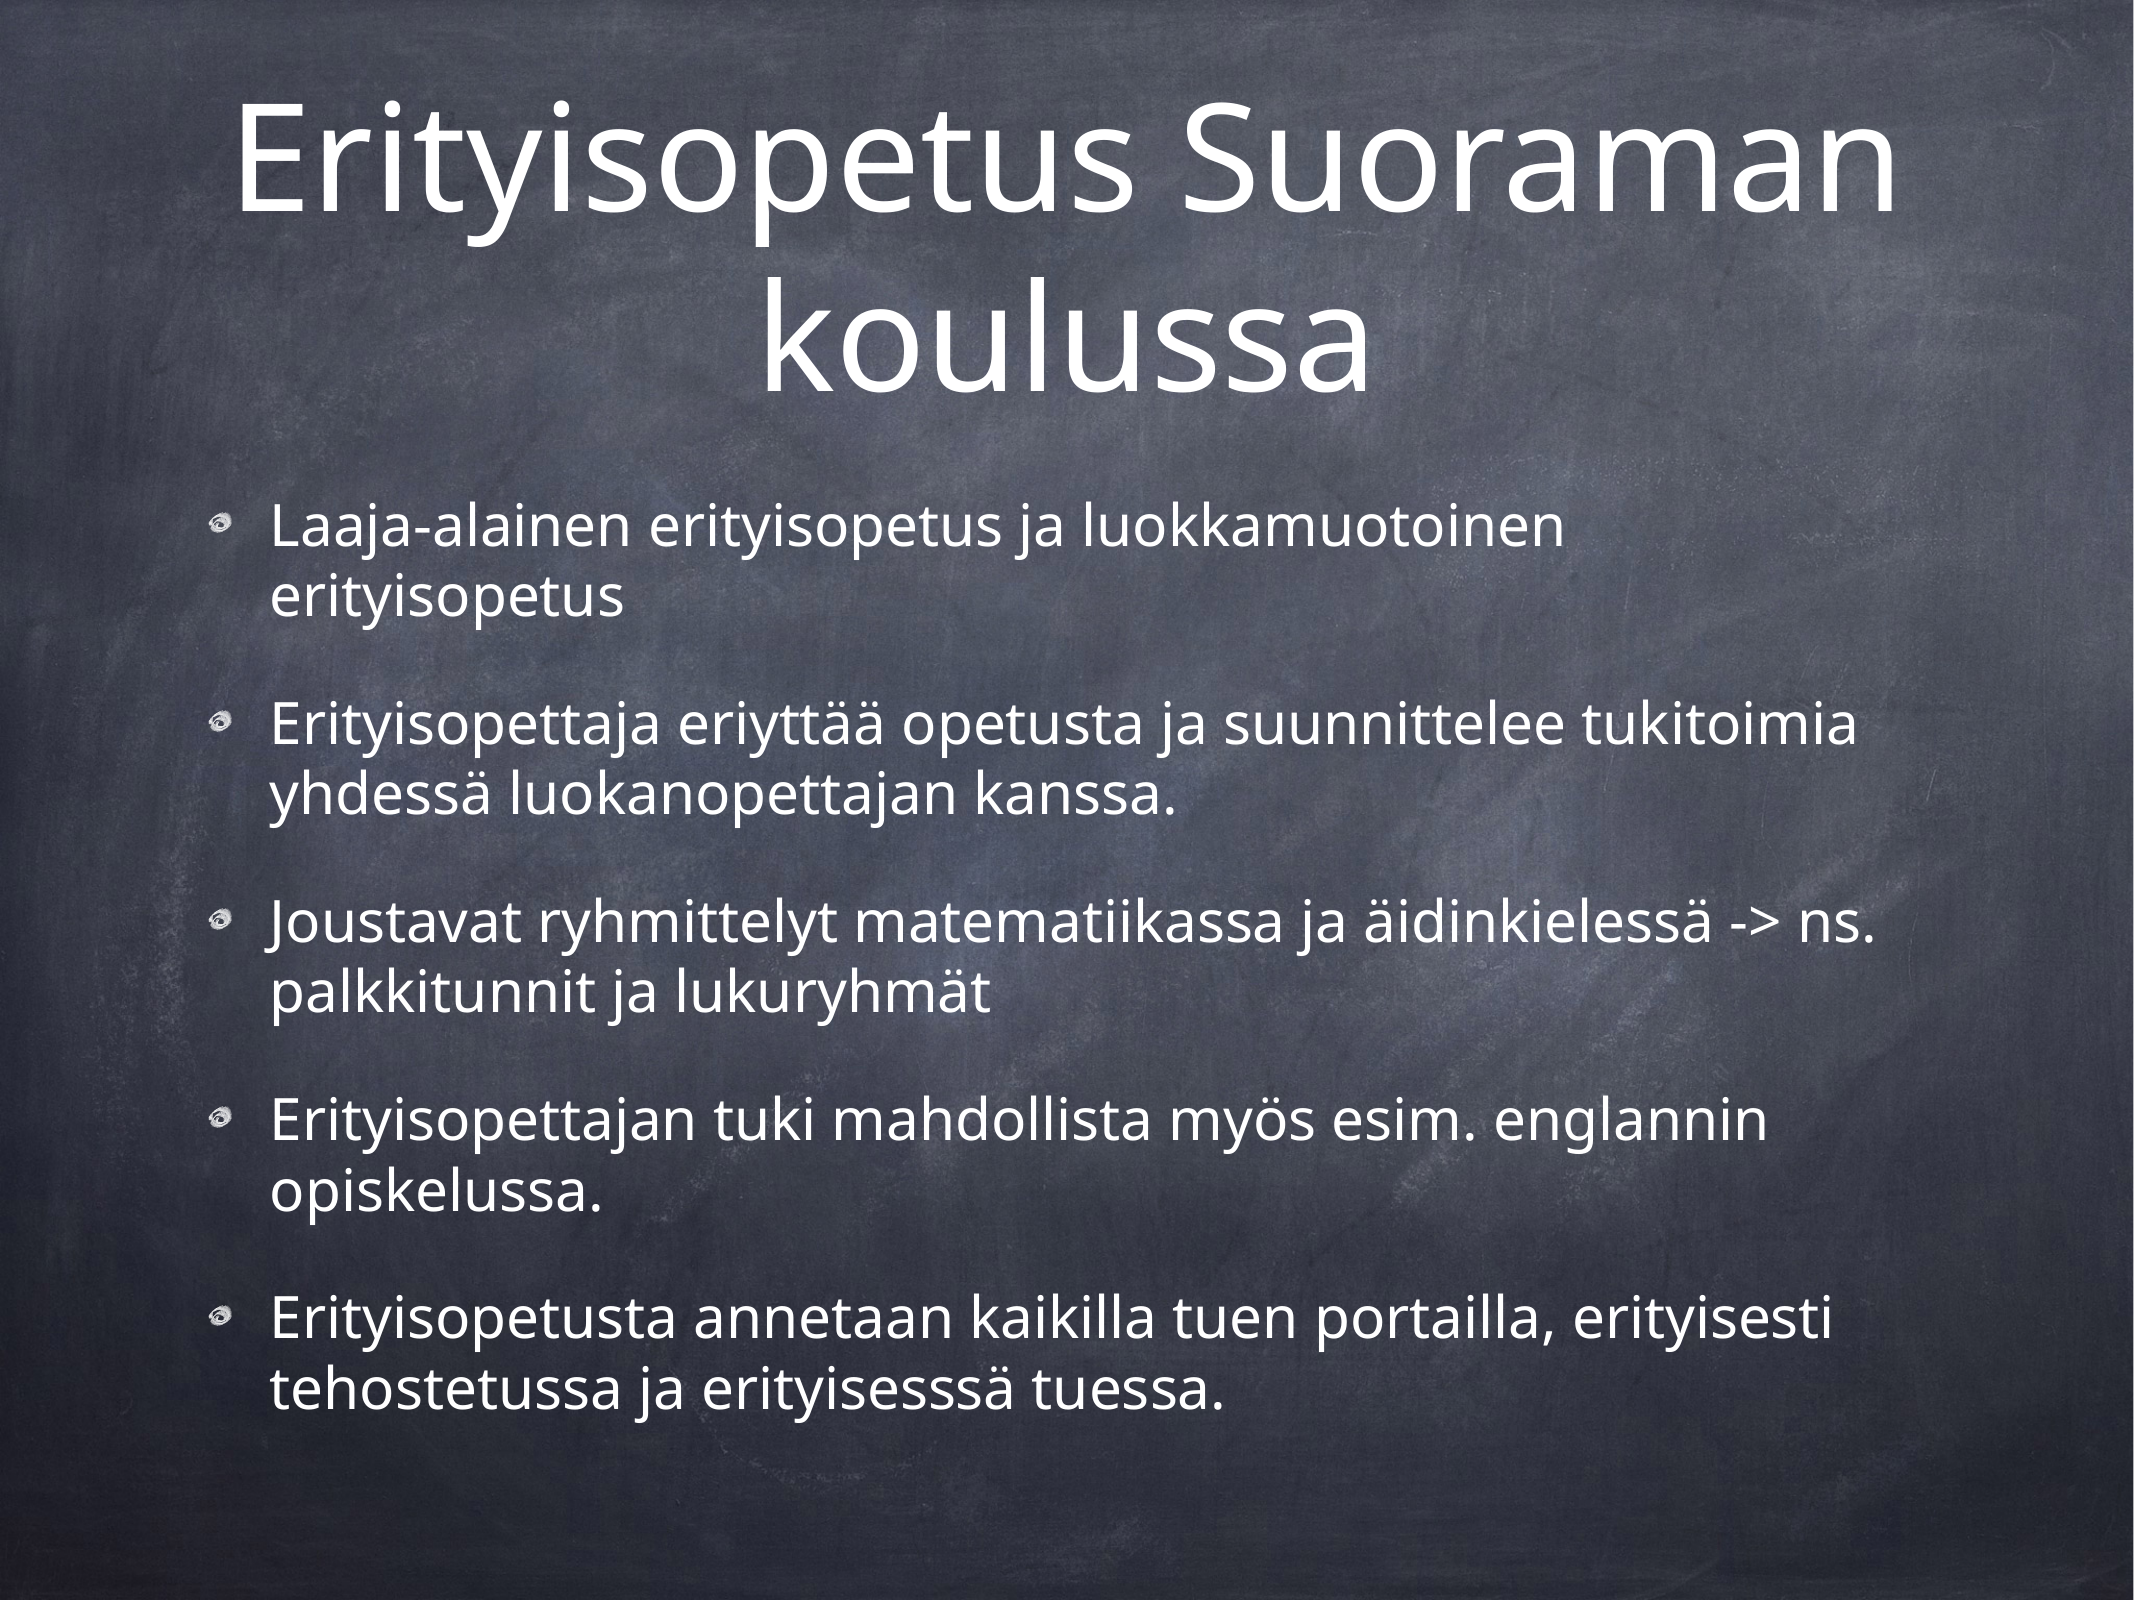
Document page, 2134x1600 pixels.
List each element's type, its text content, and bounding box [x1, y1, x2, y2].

picture [0, 0, 2134, 1600]
list Laaja-alainen erityisopetus ja luokkamuotoinen erityisopetus Erityisopettaja eriyttää opetusta ja suunnittelee tukitoimia yhdessä luokanopettajan kanssa. Joustavat ryhmittelyt matematiikassa ja äidinkielessä -> ns. palkkitunnit ja lukuryhmät Erityisopettajan tuki mahdollista myös esim. englannin opiskelussa. Erityisopetusta annetaan kaikilla tuen portailla, erityisesti tehostetussa ja erityisesssä tuessa. [207, 482, 1926, 1426]
title Erityisopetus Suoraman koulussa [207, 32, 1926, 451]
